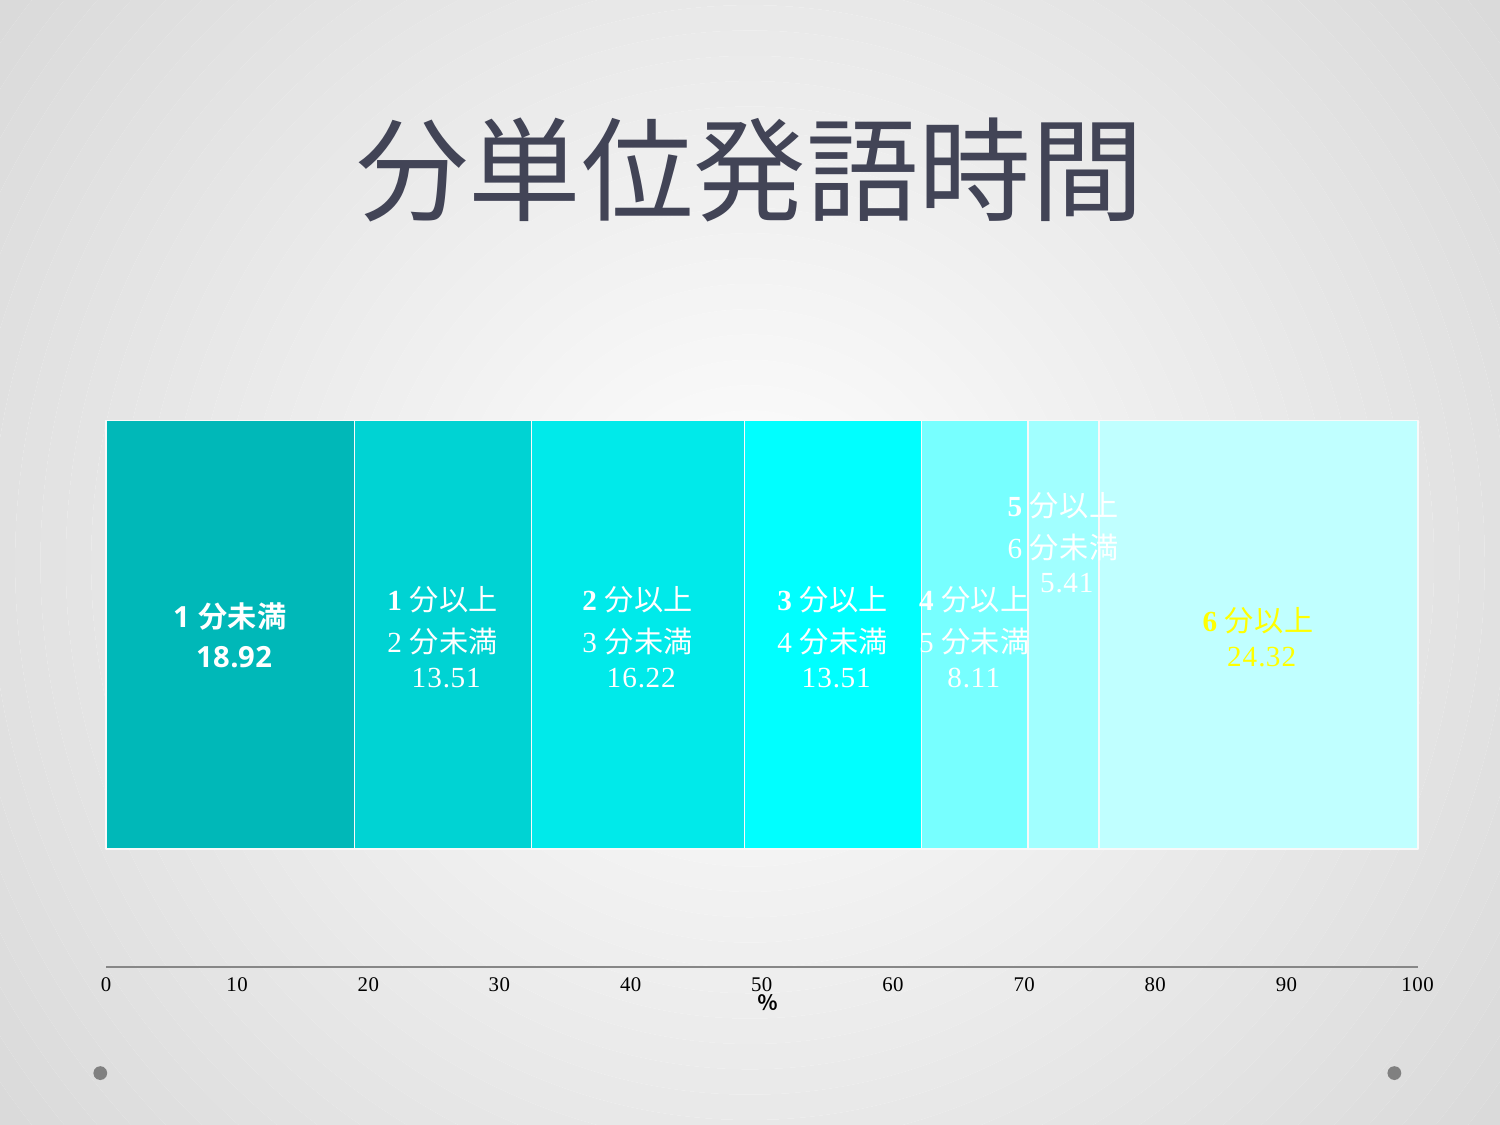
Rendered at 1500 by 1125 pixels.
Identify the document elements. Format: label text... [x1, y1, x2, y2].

title 分単位発語時間 [112, 54, 1388, 243]
chart [88, 302, 1447, 1024]
